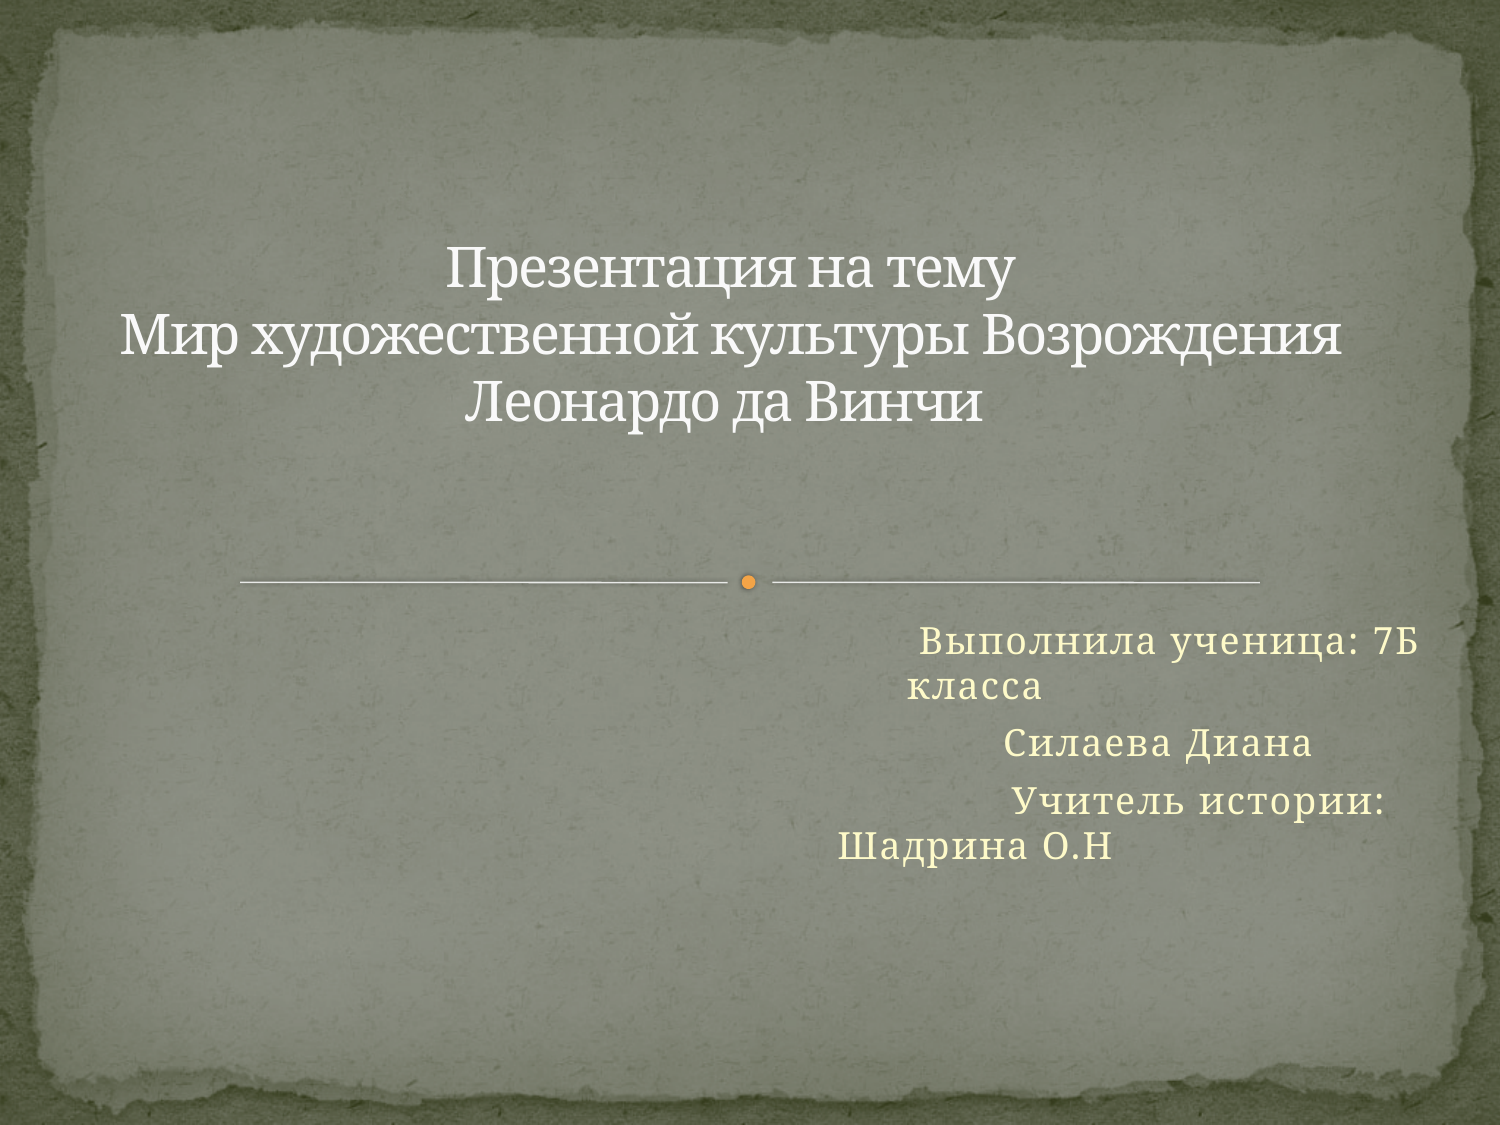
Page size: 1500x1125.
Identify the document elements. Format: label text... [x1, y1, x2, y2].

subtitle Выполнила ученица: 7Б класса Силаева Диана Учитель истории: Шадрина О.Н [450, 609, 1500, 897]
title Презентация на тему Мир художественной культуры Возрождения Леонардо да Винчи [93, 199, 1369, 441]
